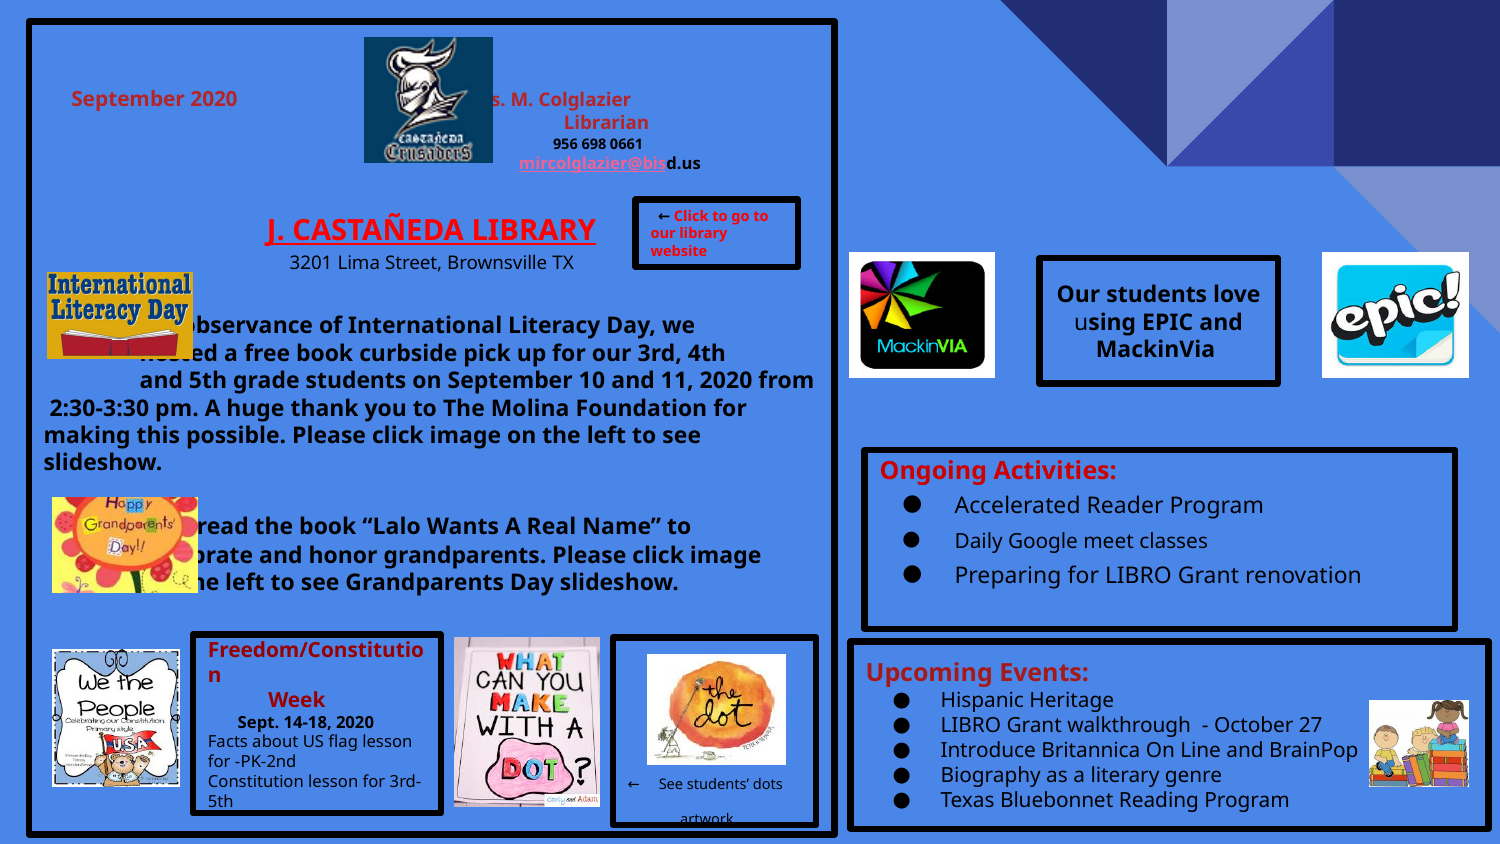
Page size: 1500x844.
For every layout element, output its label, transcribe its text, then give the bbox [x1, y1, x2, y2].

picture [453, 637, 600, 807]
text_box ← Click to go to our library website [635, 199, 798, 267]
picture [47, 272, 194, 359]
picture [1369, 700, 1469, 787]
text_box ← See students’ dots artwork [612, 637, 817, 825]
picture [51, 649, 180, 787]
picture [51, 496, 198, 594]
text_box September 2020 Ms. M. Colglazier Librarian 956 698 0661 mircolglazier@bisd.us J. CASTAÑEDA LIBRARY 3201 Lima Street, Brownsville TX In observance of International Literacy Day, we hosted a free book curbside pick up for our 3rd, 4th and 5th grade students on September 10 and 11, 2020 from 2:30-3:30 pm. A huge thank you to The Molina Foundation for making this possible. Please click image on the left to see slideshow. We read the book “Lalo Wants A Real Name” to celebrate and honor grandparents. Please click image on the left to see Grandparents Day slideshow. [28, 21, 835, 835]
picture [848, 252, 995, 379]
text_box Our students love using EPIC and MackinVia [1039, 258, 1278, 384]
picture [364, 36, 493, 163]
picture [647, 654, 786, 765]
picture [1322, 252, 1469, 379]
text_box [950, 21, 1390, 159]
text_box Upcoming Events: Hispanic Heritage LIBRO Grant walkthrough - October 27 Introduce Britannica On Line and BrainPop Biography as a literary genre Texas Bluebonnet Reading Program [850, 641, 1489, 829]
text_box Ongoing Activities: Accelerated Reader Program Daily Google meet classes Preparing for LIBRO Grant renovation [864, 450, 1456, 629]
text_box Freedom/Constitution Week Sept. 14-18, 2020 Facts about US flag lesson for -PK-2nd Constitution lesson for 3rd-5th [192, 634, 441, 814]
